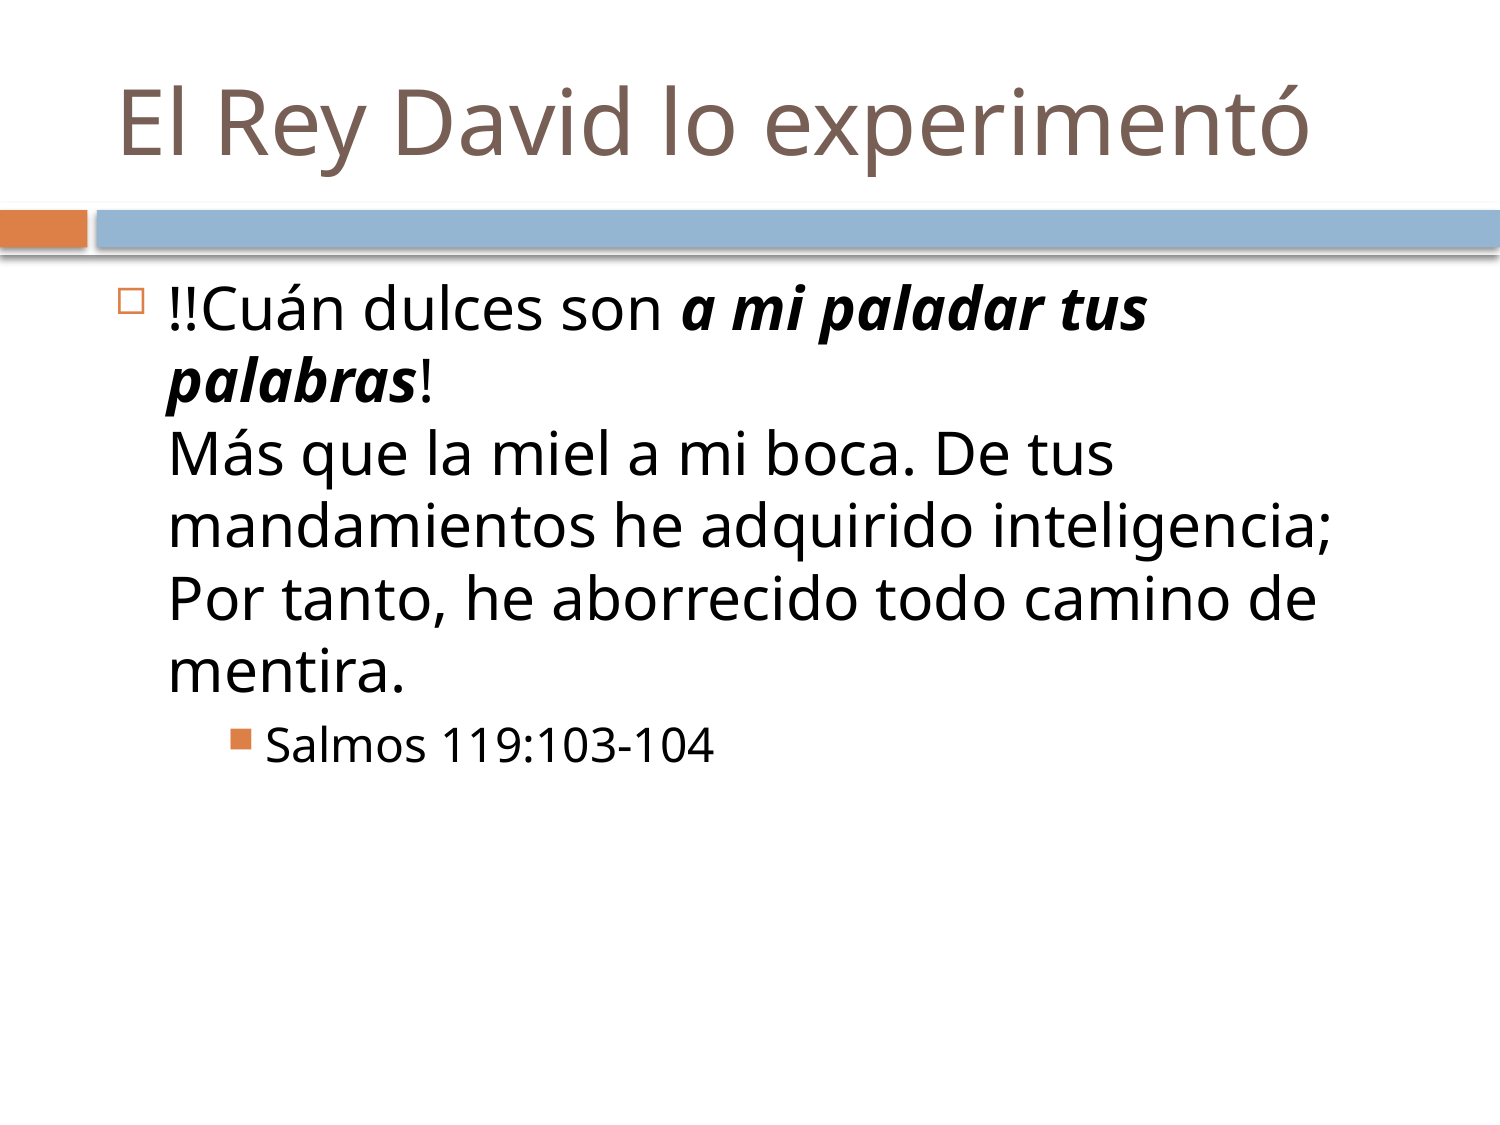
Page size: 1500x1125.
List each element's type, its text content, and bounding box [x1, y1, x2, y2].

title El Rey David lo experimentó [100, 37, 1438, 200]
list !!Cuán dulces son a mi paladar tus palabras! Más que la miel a mi boca. De tus mandamientos he adquirido inteligencia; Por tanto, he aborrecido todo camino de mentira. Salmos 119:103-104 [100, 262, 1438, 1000]
